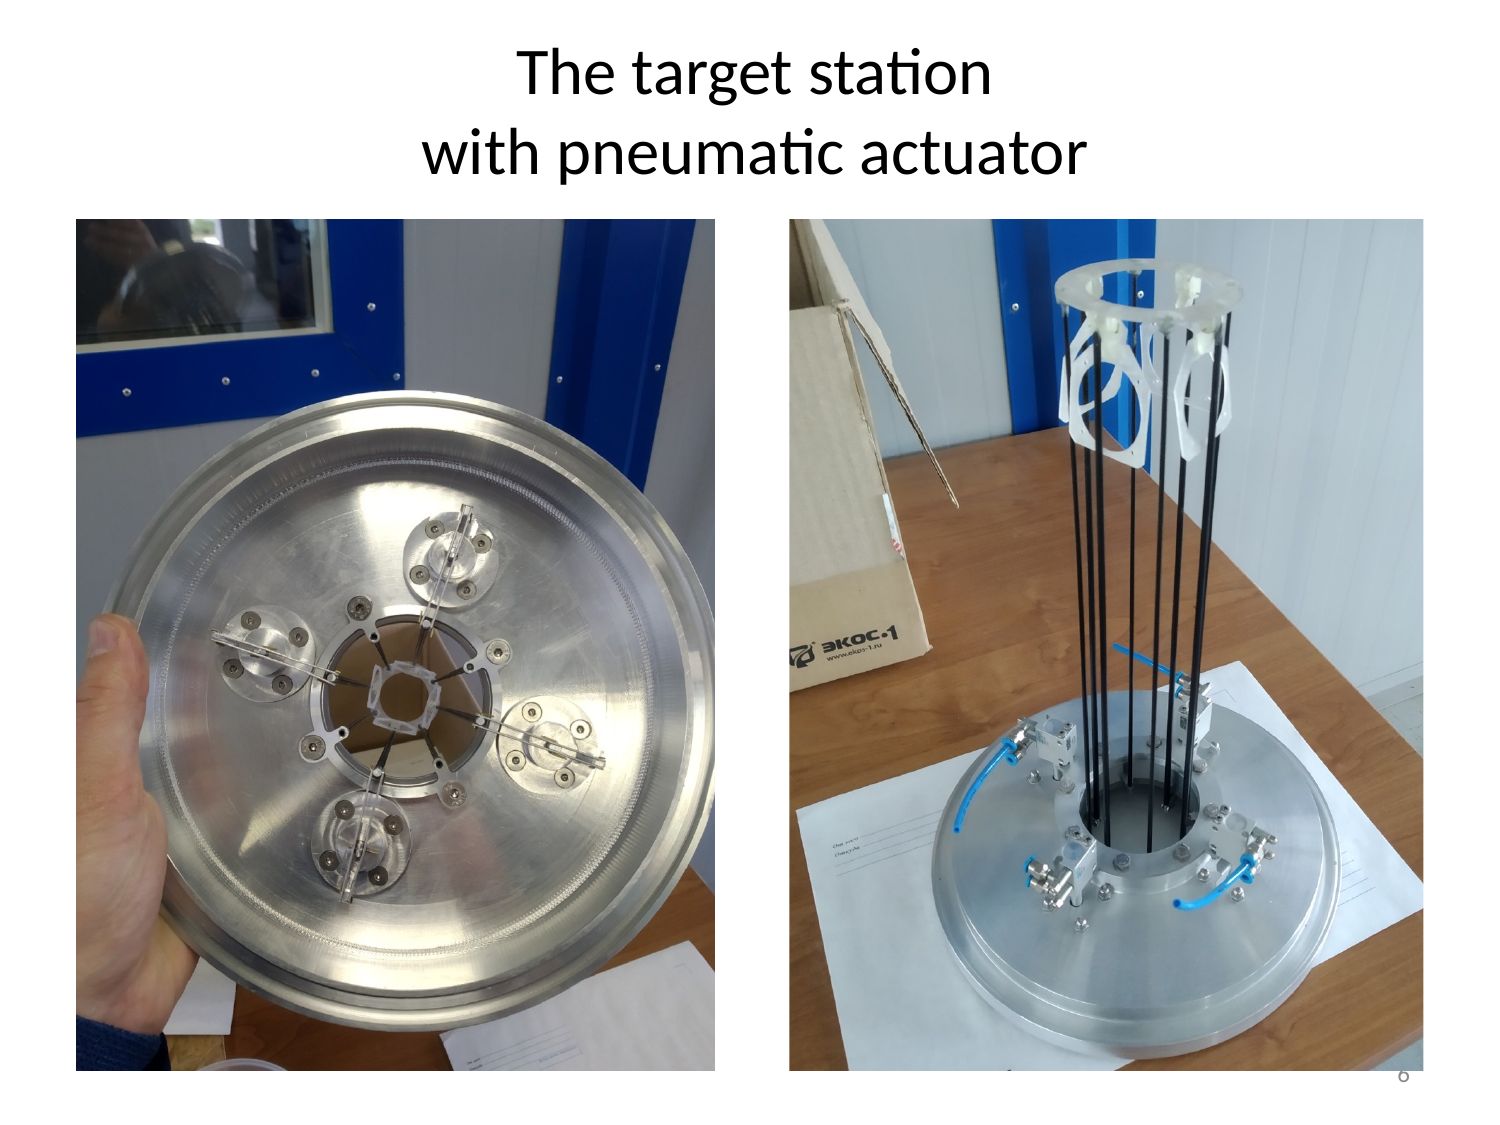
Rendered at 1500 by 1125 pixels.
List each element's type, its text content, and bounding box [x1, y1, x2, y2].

picture [76, 219, 715, 1071]
picture [789, 219, 1424, 1071]
title The target station with pneumatic actuator [216, 7, 1294, 209]
slide_number 6 [1074, 1075, 1425, 1103]
